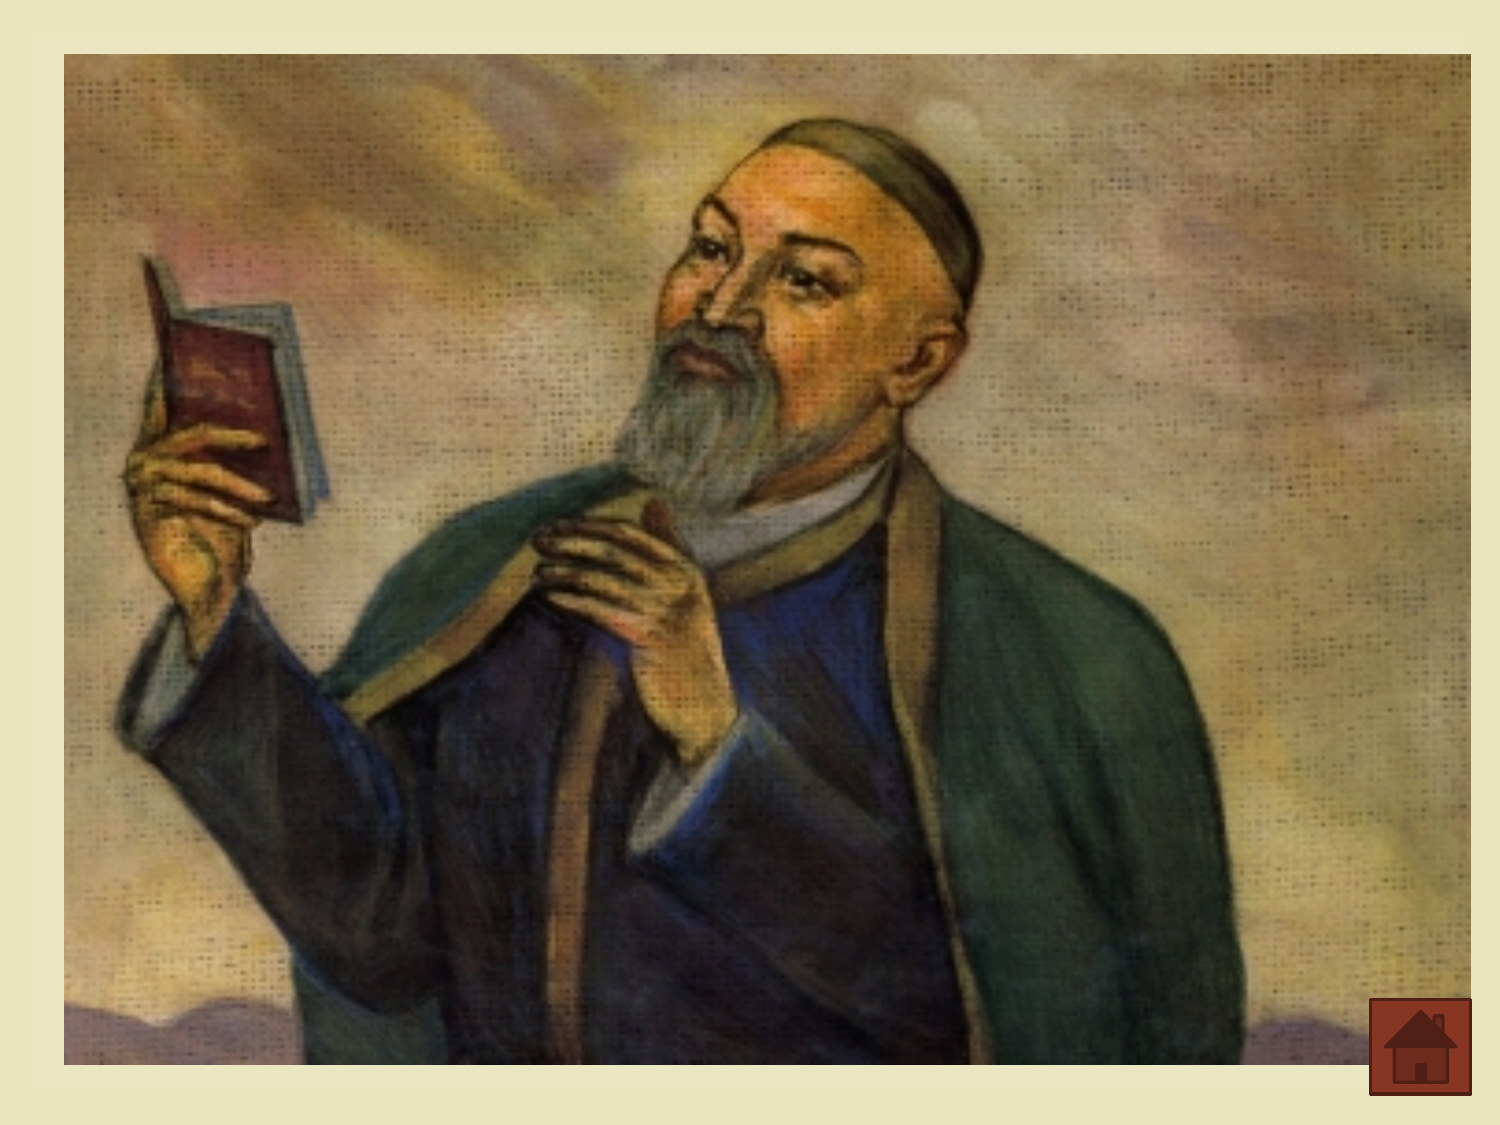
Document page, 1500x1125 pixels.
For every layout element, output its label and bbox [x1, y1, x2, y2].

picture [64, 54, 1472, 1065]
text_box [1369, 1072, 1472, 1096]
